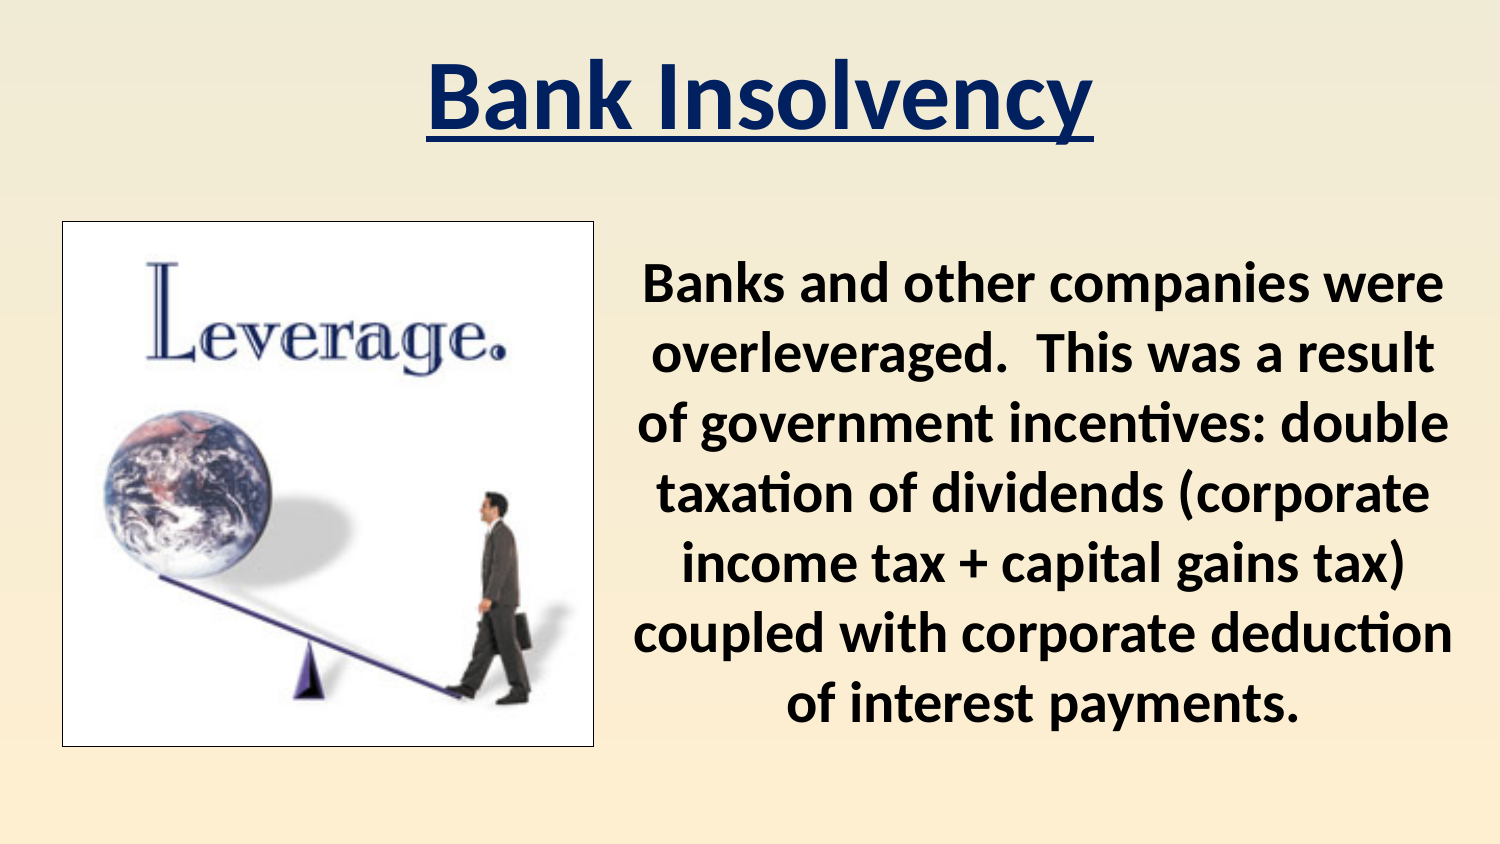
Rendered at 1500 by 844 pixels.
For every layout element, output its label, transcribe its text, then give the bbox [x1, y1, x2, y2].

picture [62, 221, 594, 748]
text_box Bank Insolvency [411, 21, 1109, 157]
text_box Banks and other companies were overleveraged. This was a result of government incentives: double taxation of dividends (corporate income tax + capital gains tax) coupled with corporate deduction of interest payments. [612, 236, 1475, 742]
